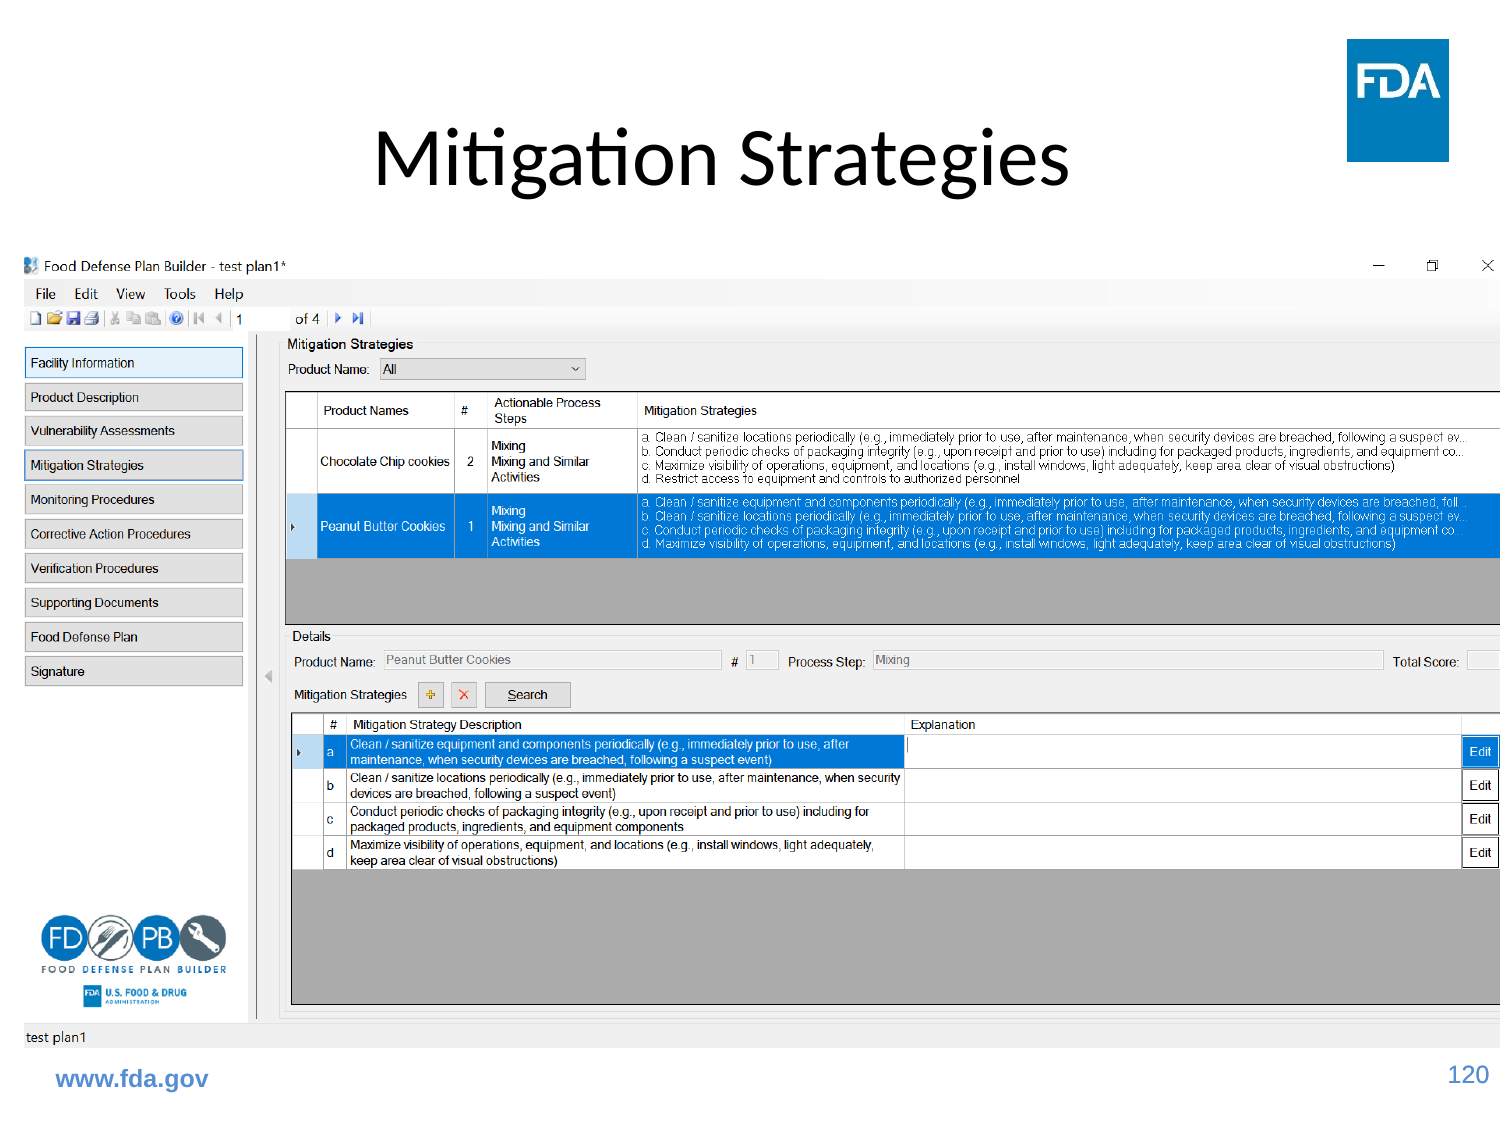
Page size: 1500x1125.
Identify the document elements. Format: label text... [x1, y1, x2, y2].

picture [1417, 63, 1440, 98]
footer www.fda.gov [40, 1057, 516, 1108]
picture [1357, 63, 1409, 75]
title Mitigation Strategies [24, 75, 1421, 228]
picture [24, 253, 1500, 1048]
